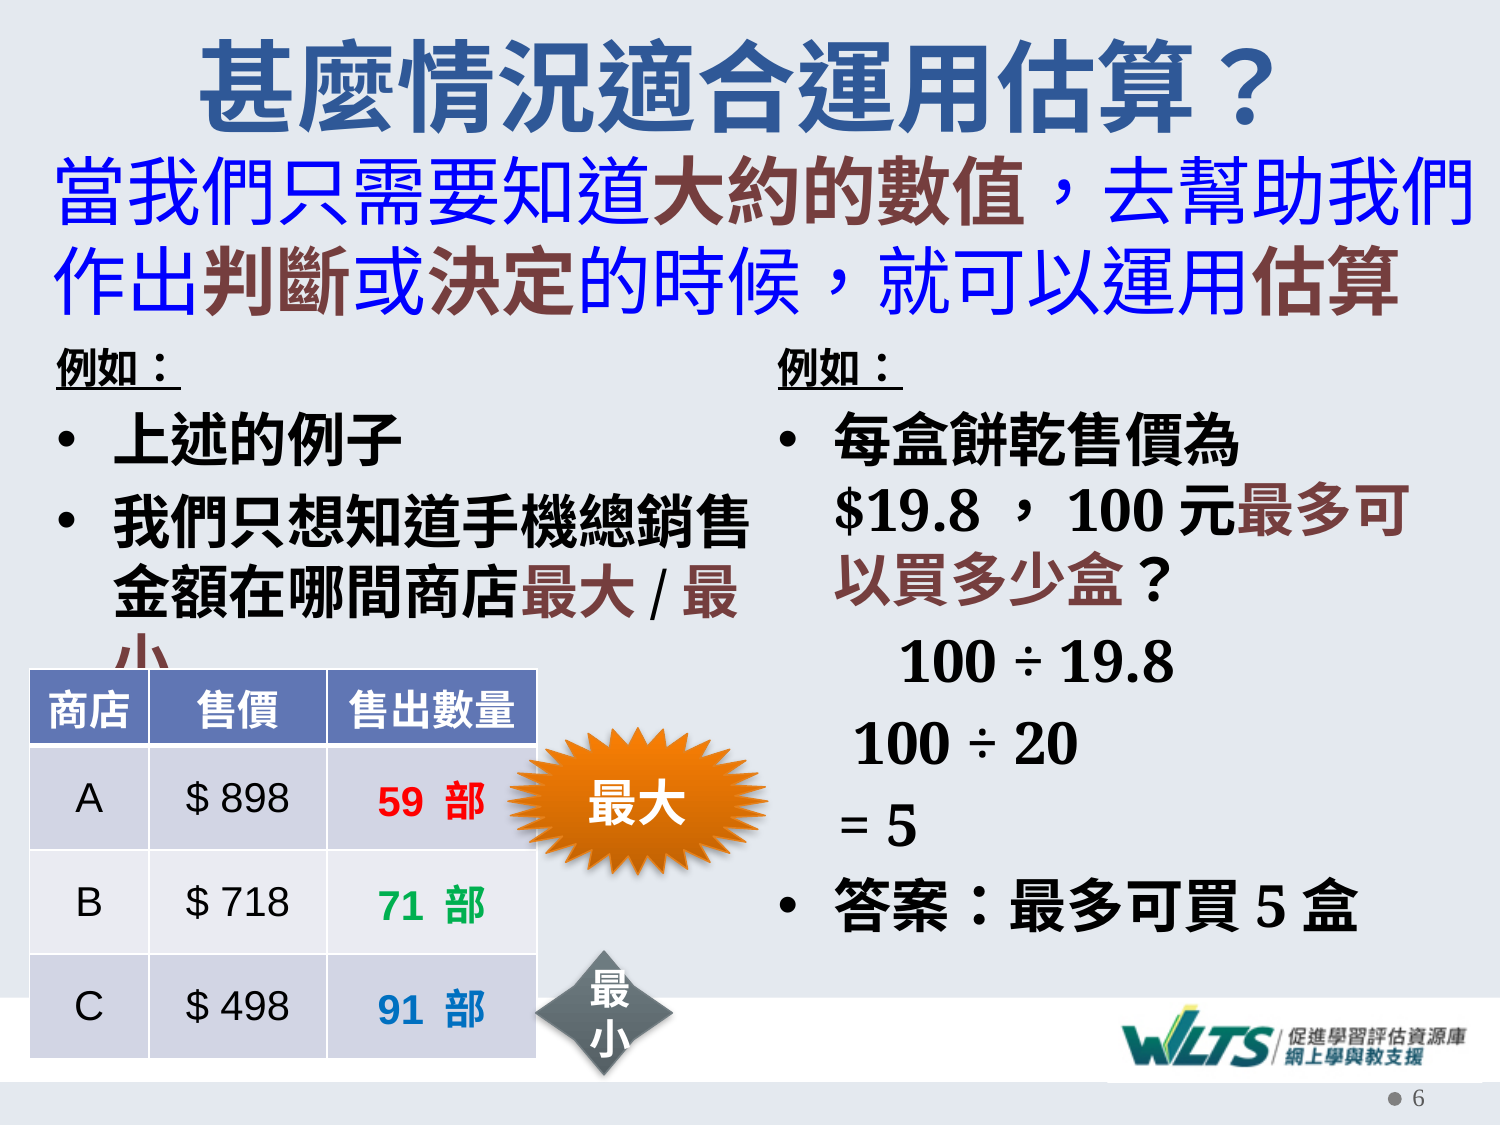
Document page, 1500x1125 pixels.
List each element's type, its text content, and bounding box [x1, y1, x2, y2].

table_header 商店 [30, 670, 148, 743]
slide_number 6 [1407, 1066, 1500, 1125]
text_box 最小 [534, 950, 674, 1076]
title 甚麼情況適合運用估算？ [71, 26, 1422, 137]
table_cell C [30, 955, 148, 1058]
table_cell 59 部 [328, 748, 536, 849]
table_cell 71 部 [328, 851, 536, 953]
text_box 當我們只需要知道大約的數值，去幫助我們 作出判斷或決定的時候，就可以運用估算 [36, 137, 1492, 332]
picture [1107, 998, 1483, 1083]
table_header 售價 [150, 670, 326, 743]
table_header 售出數量 [328, 670, 536, 743]
table_cell 91 部 [328, 955, 536, 1058]
text_box 最大 [507, 727, 769, 876]
table_cell $ 718 [150, 851, 326, 953]
table_cell $ 498 [150, 955, 326, 1058]
list 例如： 上述的例子 我們只想知道手機總銷售金額在哪間商店最大/最小 [41, 334, 803, 1005]
table_cell B [30, 851, 148, 953]
table_cell A [30, 748, 148, 849]
table_cell $ 898 [150, 748, 326, 849]
